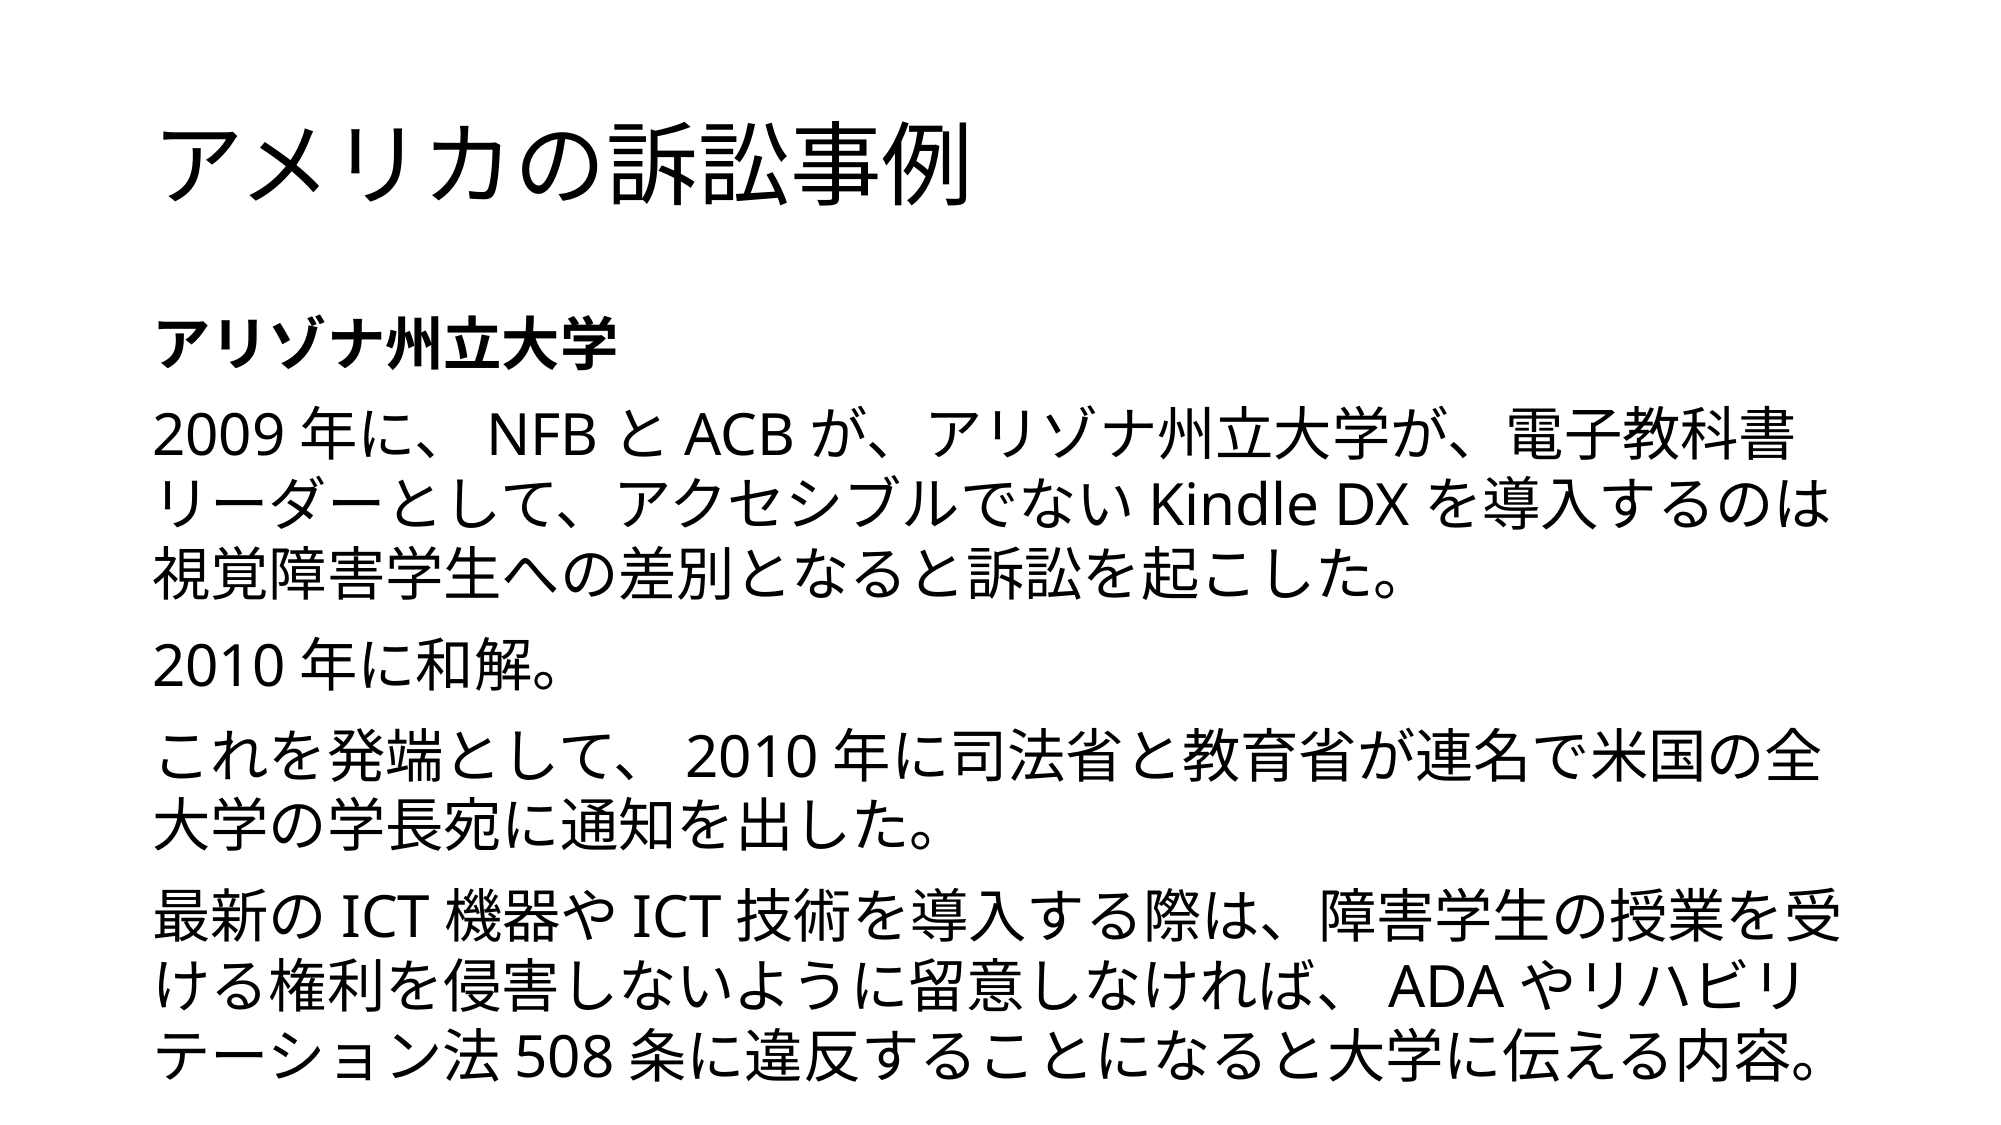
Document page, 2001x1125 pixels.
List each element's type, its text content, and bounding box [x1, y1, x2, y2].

title アメリカの訴訟事例 [137, 59, 1863, 278]
list アリゾナ州立大学 2009年に、NFBとACBが、アリゾナ州立大学が、電子教科書リーダーとして、アクセシブルでないKindle DXを導入するのは視覚障害学生への差別となると訴訟を起こした。 2010年に和解。 これを発端として、2010年に司法省と教育省が連名で米国の全大学の学長宛に通知を出した。 最新のICT機器やICT技術を導入する際は、障害学生の授業を受ける権利を侵害しないように留意しなければ、ADAやリハビリテーション法508条に違反することになると大学に伝える内容。 [137, 299, 1863, 1101]
